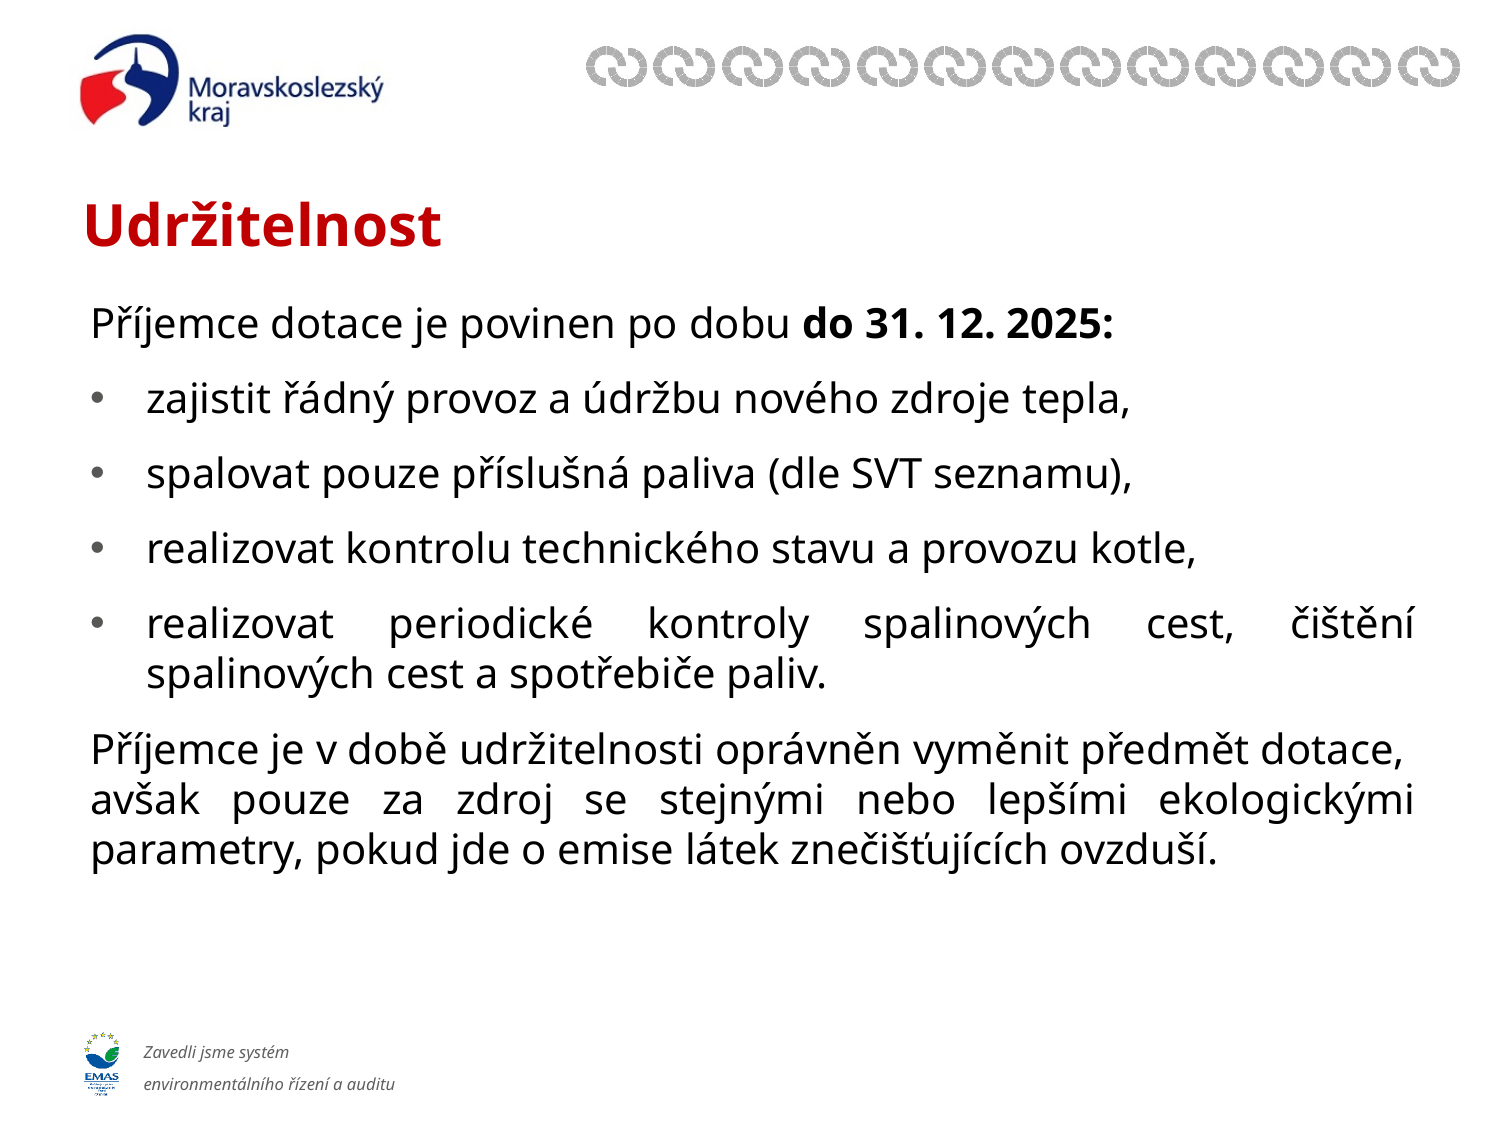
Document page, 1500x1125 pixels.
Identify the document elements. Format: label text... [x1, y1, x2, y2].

picture [83, 1030, 119, 1096]
picture [1330, 46, 1391, 87]
picture [1398, 46, 1460, 87]
title Udržitelnost [67, 177, 862, 270]
picture [1195, 46, 1256, 87]
picture [1263, 46, 1324, 87]
picture [857, 46, 918, 87]
picture [653, 46, 715, 87]
picture [924, 46, 986, 87]
picture [53, 27, 408, 146]
picture [722, 46, 783, 87]
picture [992, 46, 1054, 87]
picture [1060, 46, 1121, 87]
picture [789, 46, 850, 87]
picture [586, 46, 647, 87]
list Příjemce dotace je povinen po dobu do 31. 12. 2025: zajistit řádný provoz a údržbu nového zdroje tepla, spalovat pouze příslušná paliva (dle SVT seznamu), realizovat kontrolu technického stavu a provozu kotle, realizovat periodické kontroly spalinových cest, čištění spalinových cest a spotřebiče paliv. Příjemce je v době udržitelnosti oprávněn vyměnit předmět dotace, avšak pouze za zdroj se stejnými nebo lepšími ekologickými parametry, pokud jde o emise látek znečišťujících ovzduší. [74, 289, 1432, 1006]
picture [1127, 46, 1189, 87]
